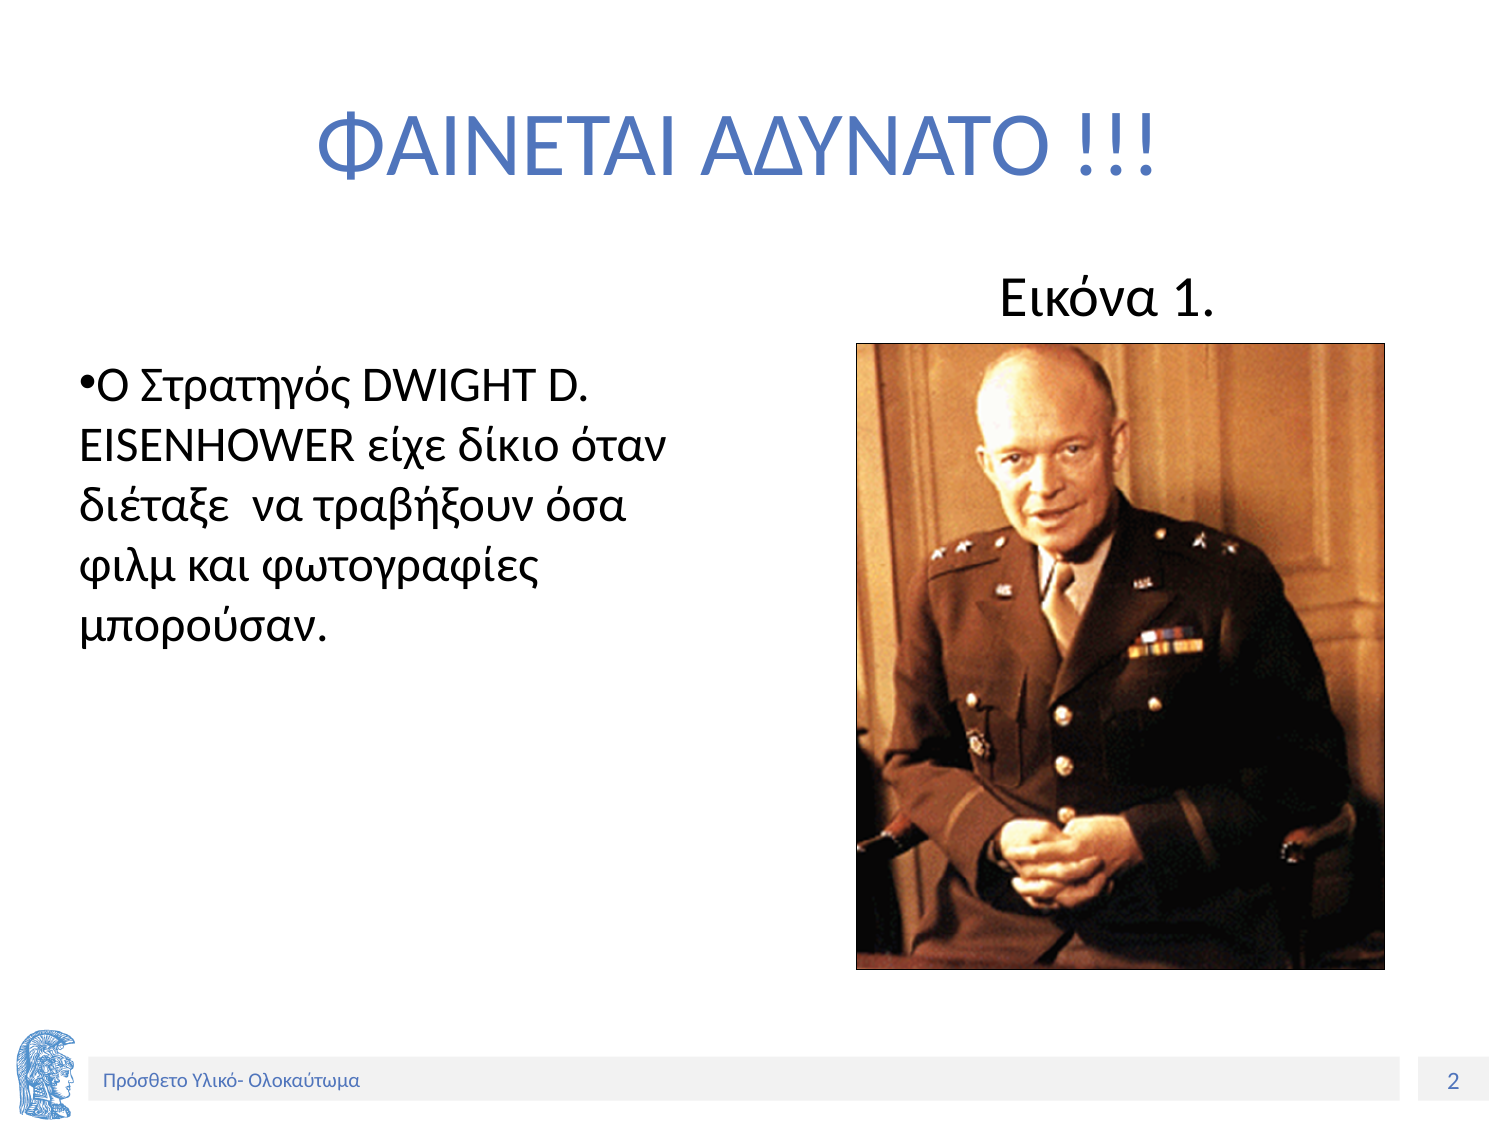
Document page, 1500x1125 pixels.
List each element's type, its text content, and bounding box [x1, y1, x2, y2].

list Ο Στρατηγός DWIGHT D. EISENHOWER είχε δίκιο όταν διέταξε να τραβήξουν όσα φιλμ και φωτογραφίες μπορούσαν. [63, 343, 750, 722]
picture [856, 343, 1385, 971]
title ΦΑΙΝΕΤΑΙ ΑΔΥΝΑΤΟ !!! [75, 45, 1425, 233]
text_box Εικόνα 1. [984, 250, 1257, 341]
picture [9, 1026, 81, 1120]
